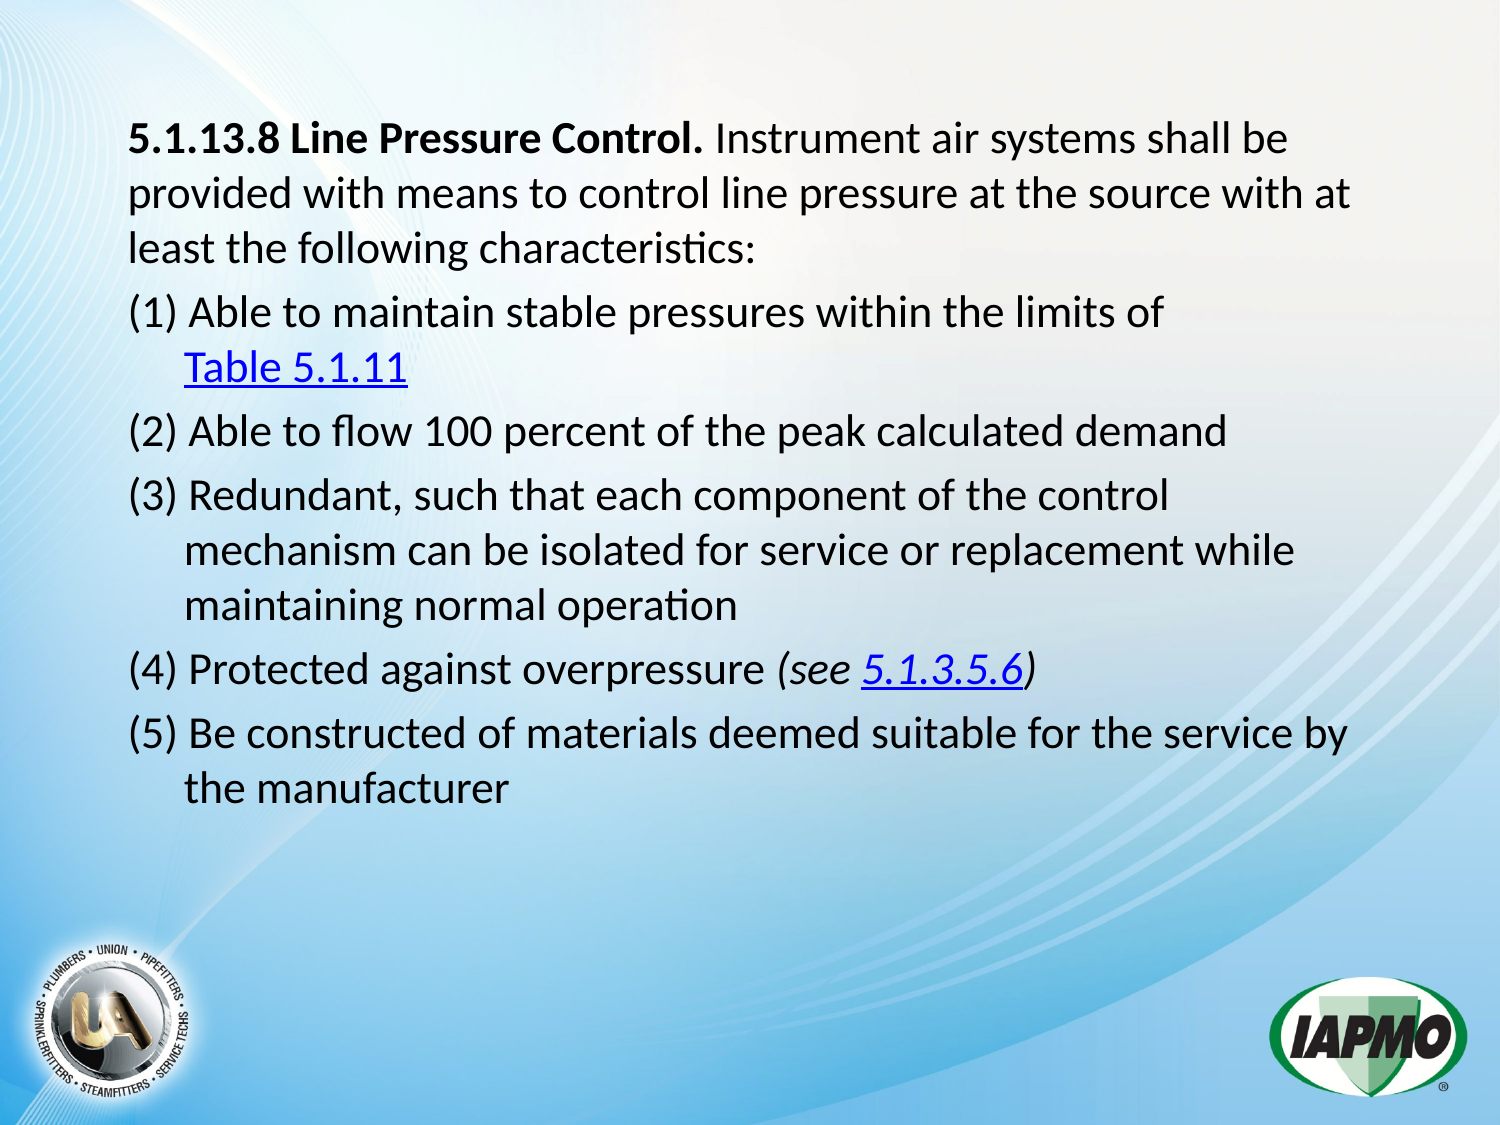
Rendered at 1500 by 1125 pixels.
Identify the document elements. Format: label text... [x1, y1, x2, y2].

list 5.1.13.8 Line Pressure Control. Instrument air systems shall be provided with means to control line pressure at the source with at least the following characteristics: (1) Able to maintain stable pressures within the limits of Table 5.1.11 (2) Able to flow 100 percent of the peak calculated demand (3) Redundant, such that each component of the control mechanism can be isolated for service or replacement while maintaining normal operation (4) Protected against overpressure (see 5.1.3.5.6) (5) Be constructed of materials deemed suitable for the service by the manufacturer [112, 99, 1375, 1025]
picture [0, 0, 1500, 1125]
